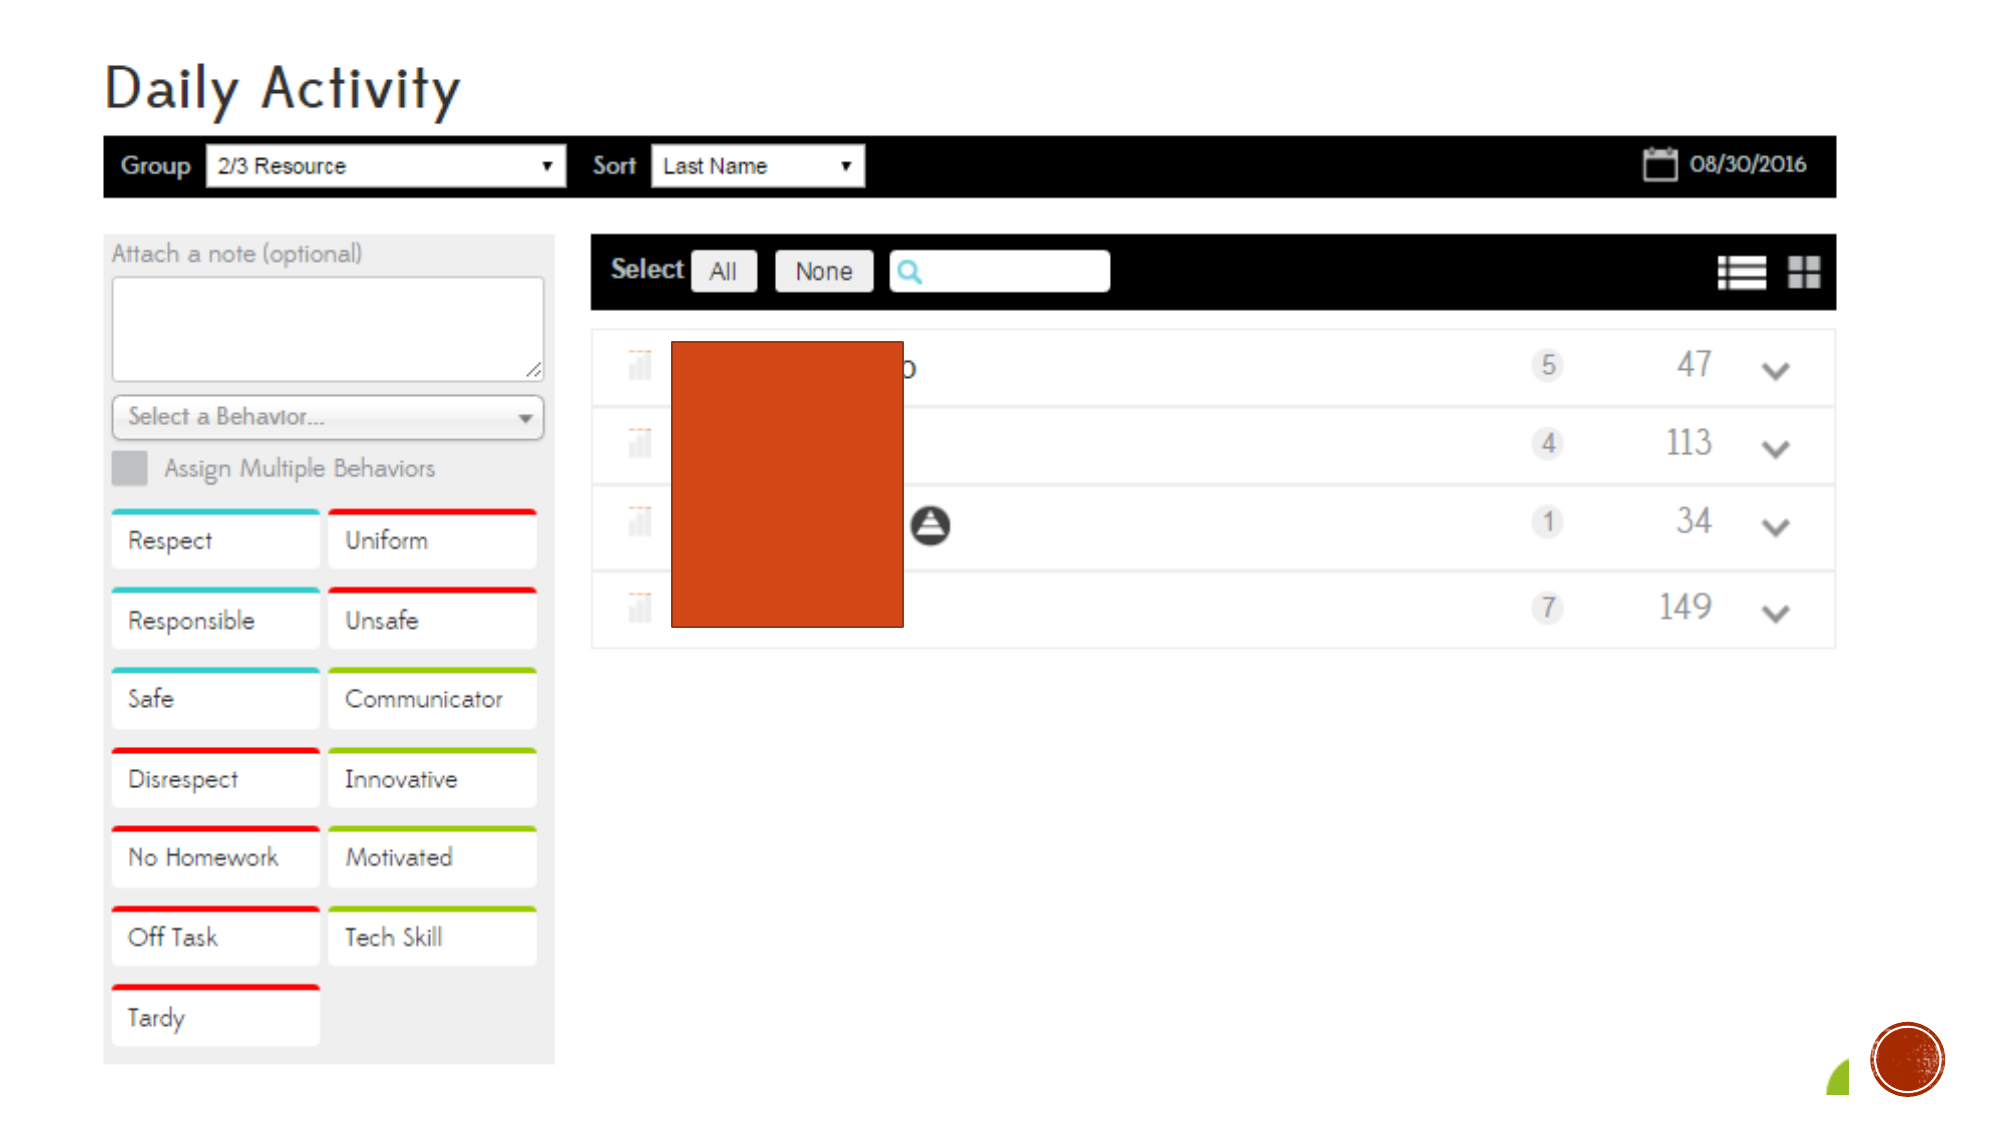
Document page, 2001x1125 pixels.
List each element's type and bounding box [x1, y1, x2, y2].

picture [94, 56, 1849, 1095]
